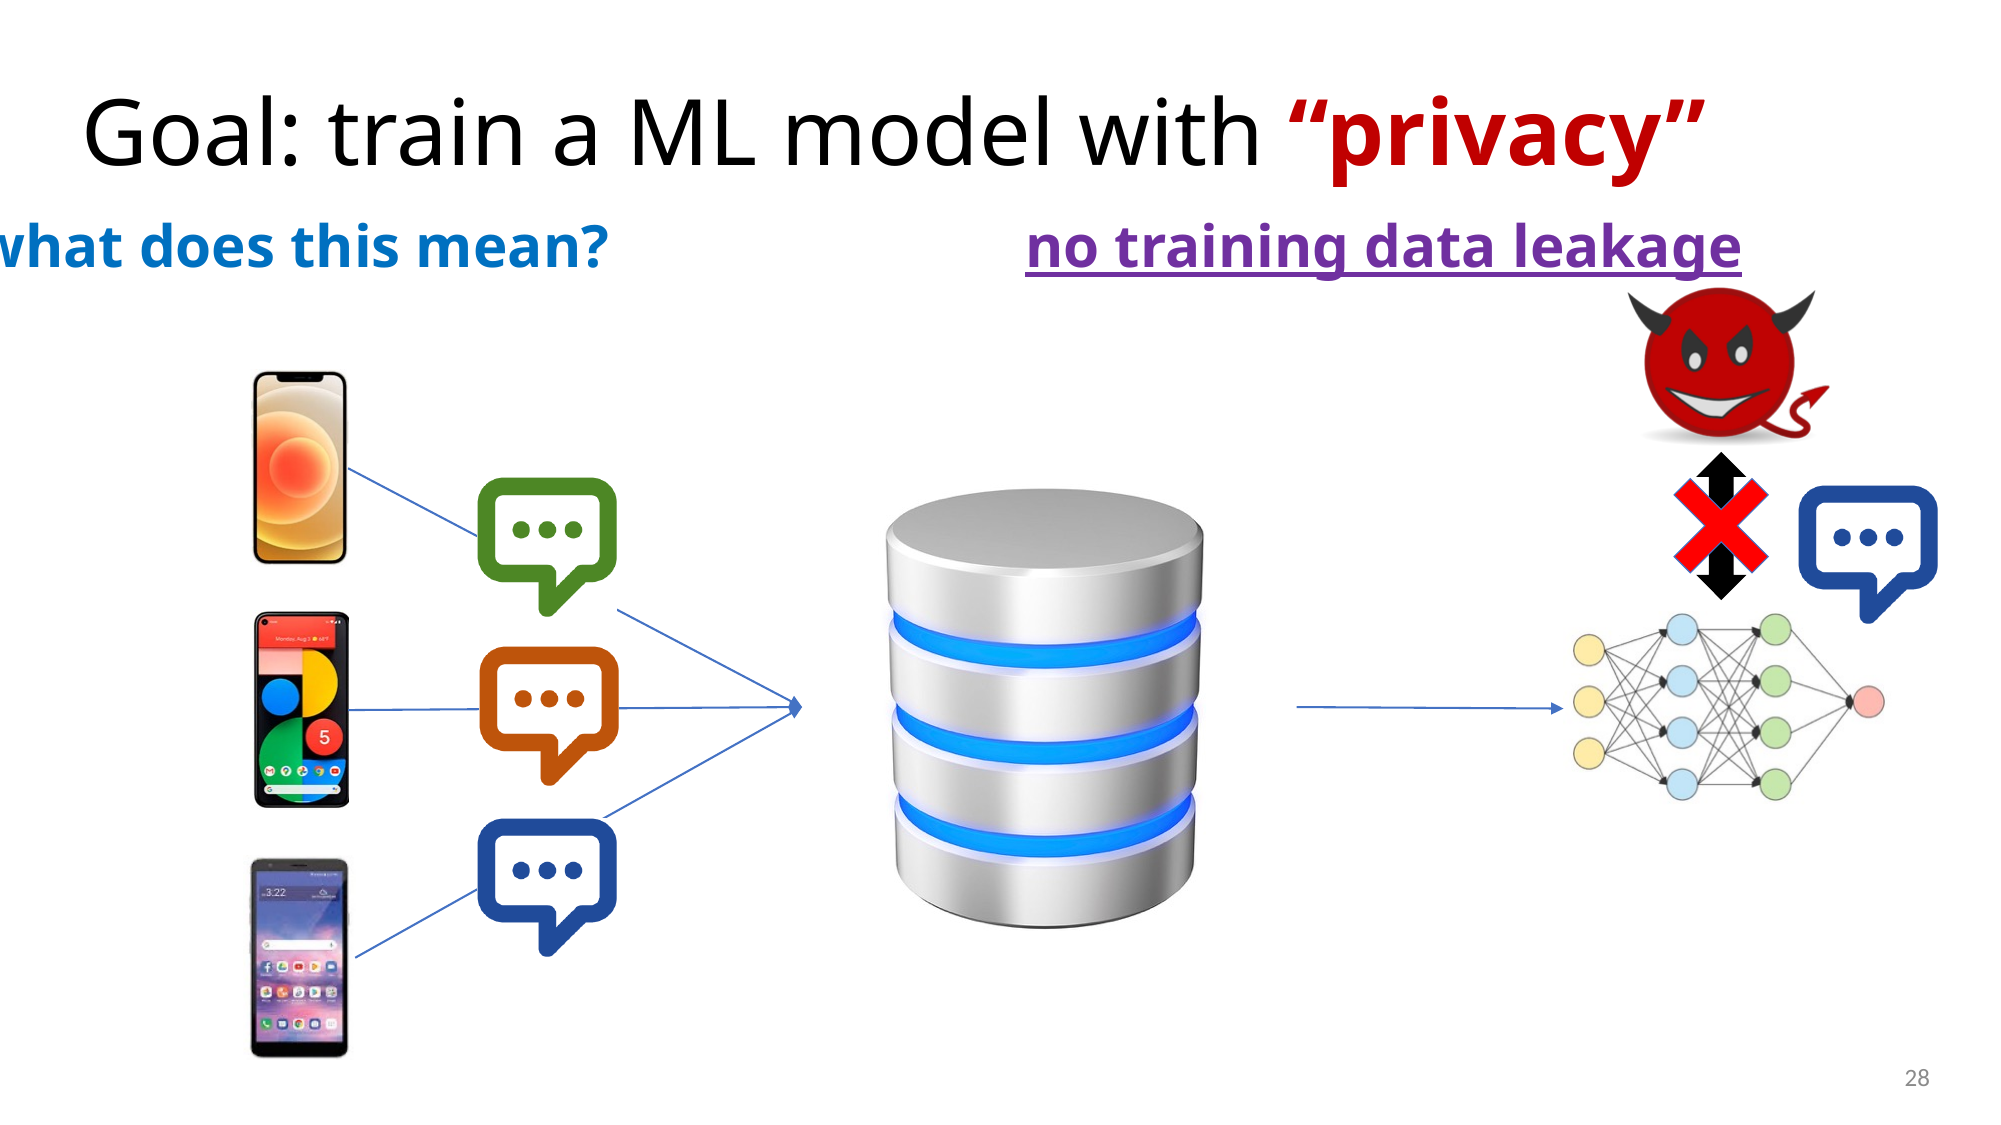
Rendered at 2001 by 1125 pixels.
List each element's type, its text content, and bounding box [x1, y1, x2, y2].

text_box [1624, 262, 1833, 599]
text_box what does this mean? no training data leakage [0, 202, 1758, 287]
picture [477, 818, 617, 957]
picture [479, 646, 619, 786]
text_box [355, 707, 803, 958]
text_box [348, 468, 803, 707]
slide_number 28 [1708, 1046, 1946, 1106]
picture [1563, 485, 1938, 806]
picture [250, 610, 349, 811]
picture [822, 482, 1277, 938]
title Goal: train a ML model with “privacy” [66, 78, 1938, 297]
picture [250, 369, 349, 567]
picture [242, 855, 356, 1060]
picture [477, 477, 617, 617]
